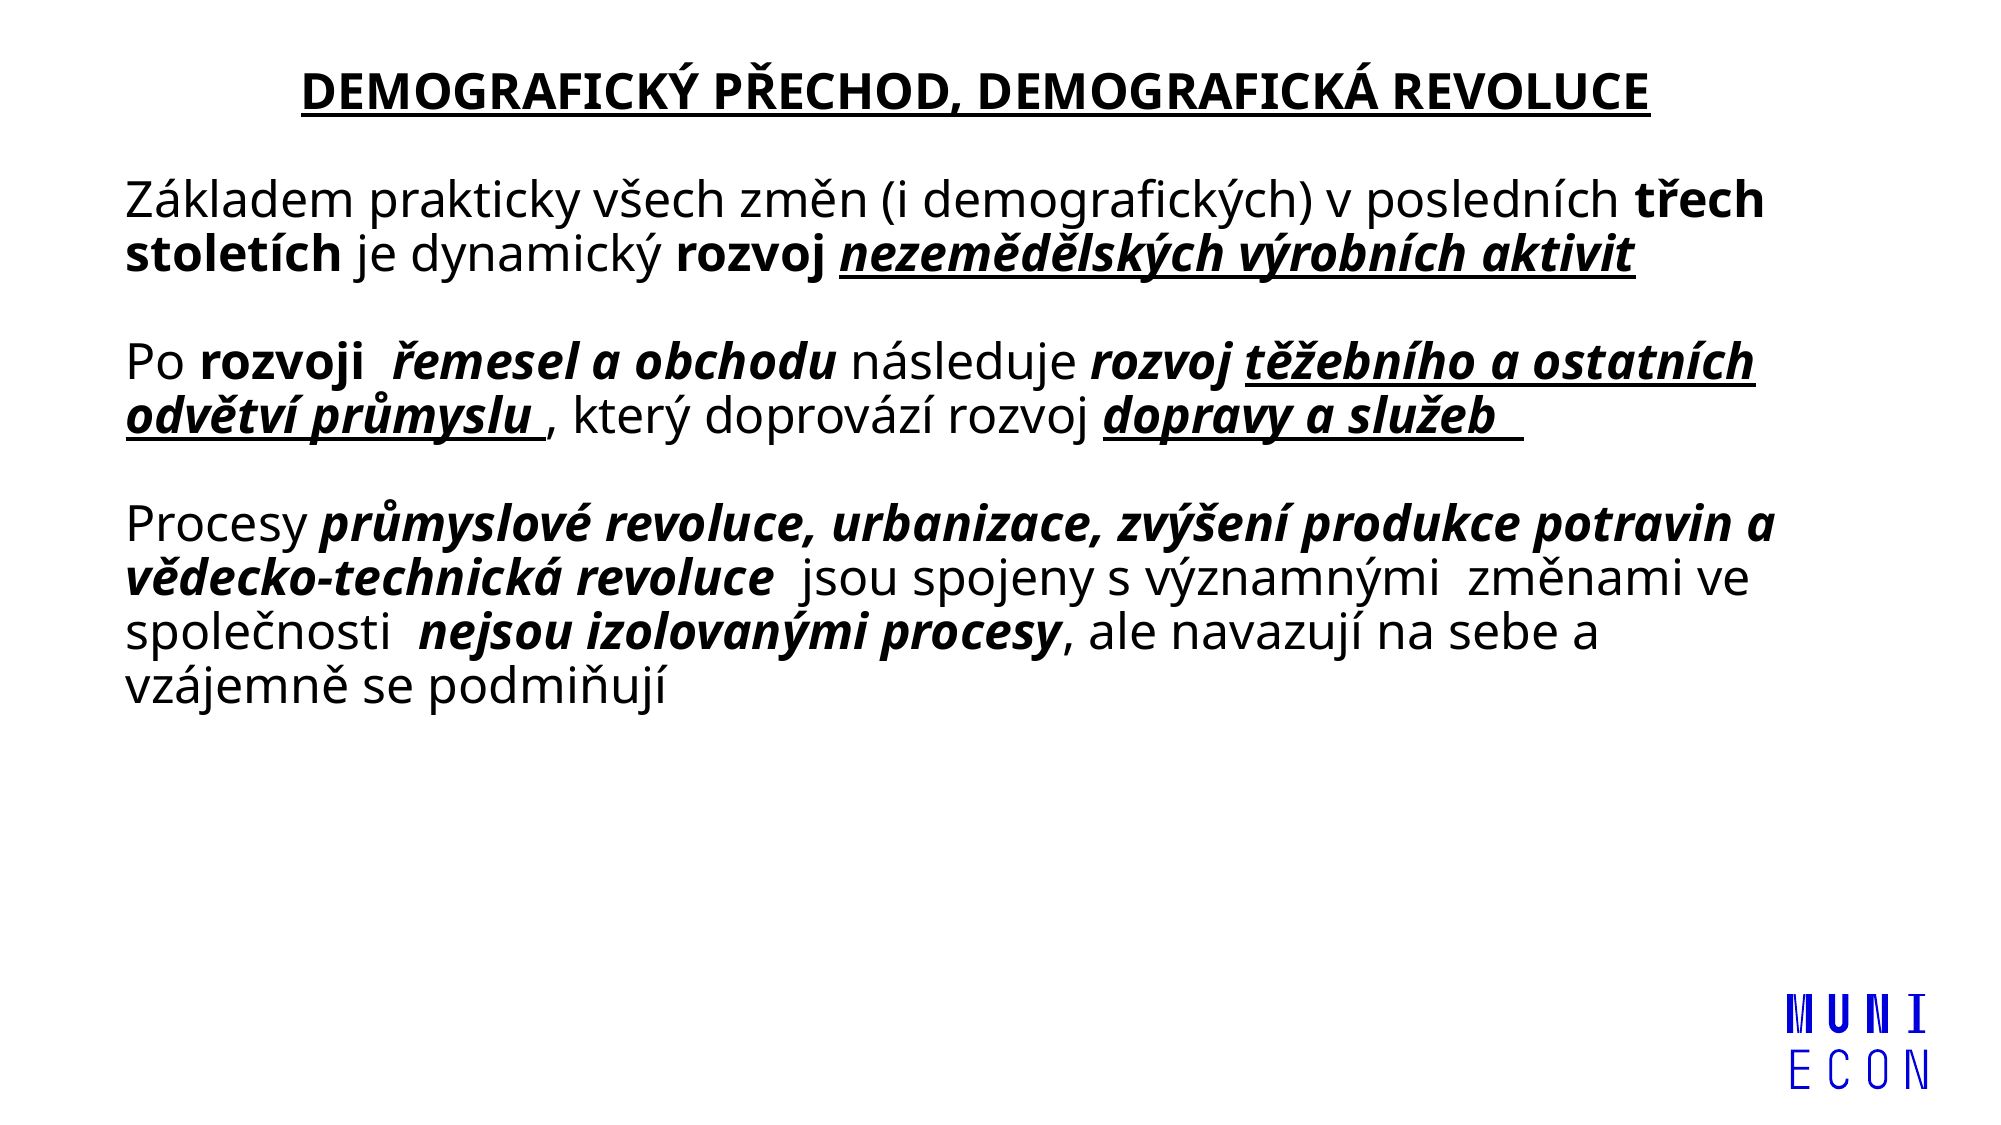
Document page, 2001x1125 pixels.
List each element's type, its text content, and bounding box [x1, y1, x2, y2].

list DEMOGRAFICKÝ PŘECHOD, DEMOGRAFICKÁ REVOLUCE Základem prakticky všech změn (i demografických) v posledních třech stoletích je dynamický rozvoj nezemědělských výrobních aktivit Po rozvoji řemesel a obchodu následuje rozvoj těžebního a ostatních odvětví průmyslu , který doprovází rozvoj dopravy a služeb Procesy průmyslové revoluce, urbanizace, zvýšení produkce potravin a vědecko-technická revoluce jsou spojeny s významnými změnami ve společnosti nejsou izolovanými procesy, ale navazují na sebe a vzájemně se podmiňují [125, 66, 1826, 1059]
